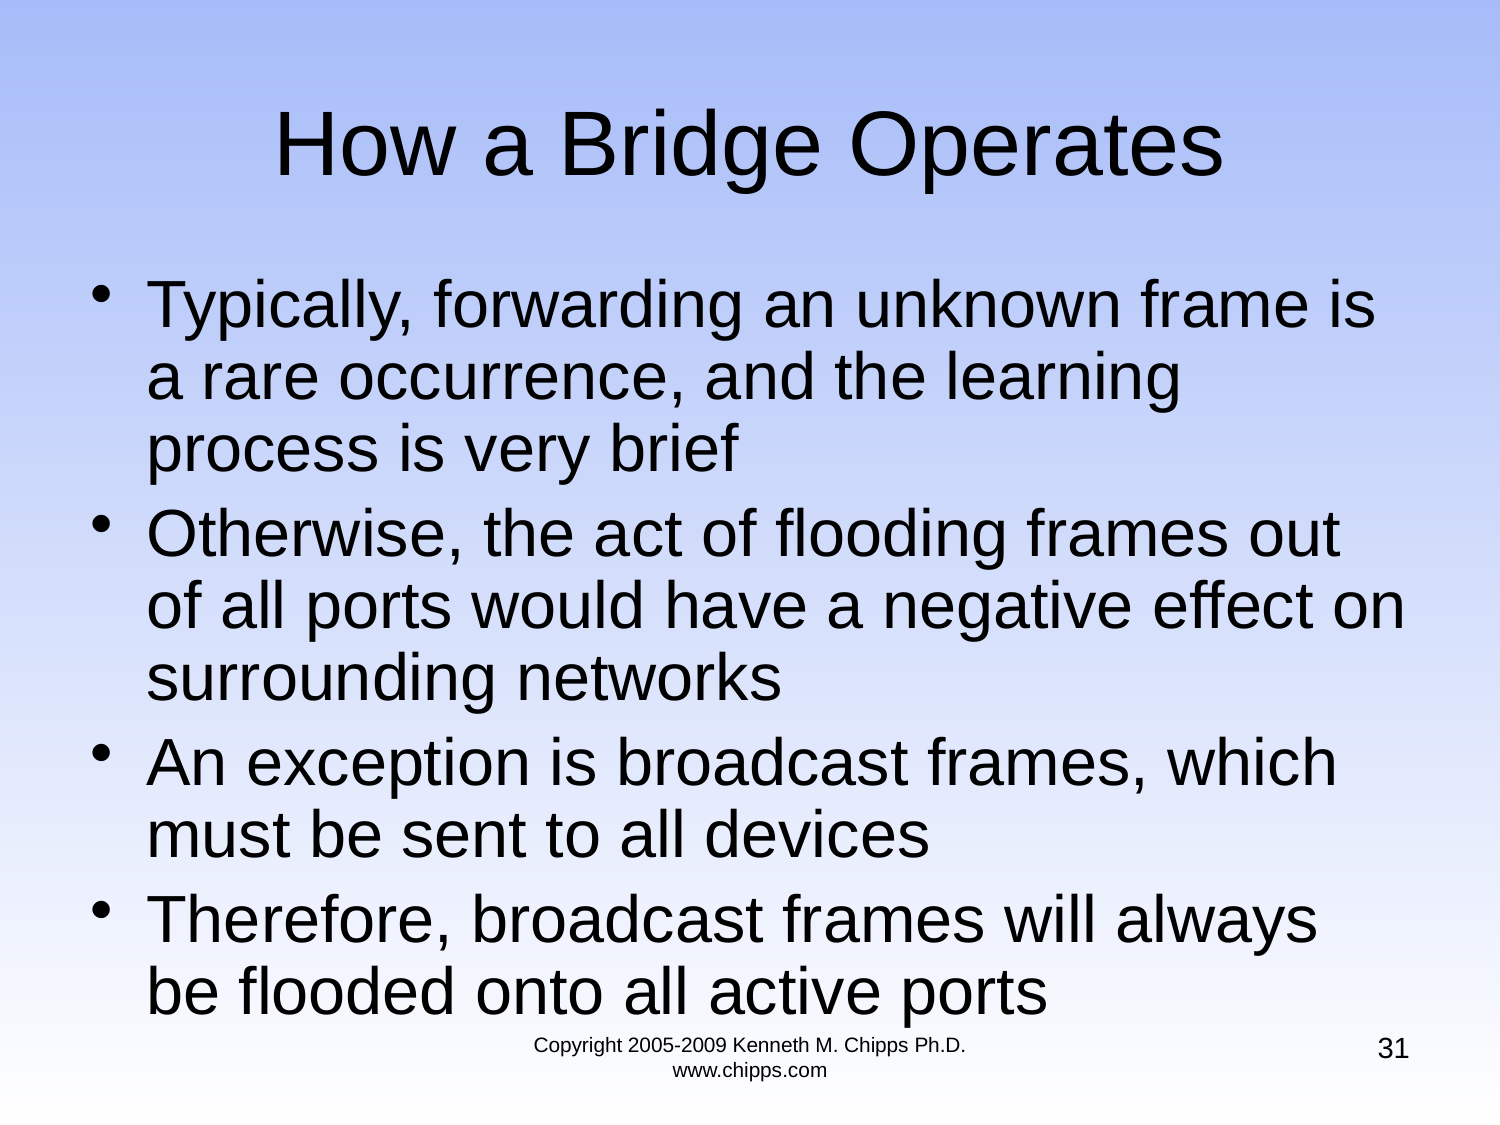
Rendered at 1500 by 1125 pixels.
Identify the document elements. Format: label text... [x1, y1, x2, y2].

slide_number 31 [1074, 1021, 1426, 1101]
list Typically, forwarding an unknown frame is a rare occurrence, and the learning process is very brief Otherwise, the act of flooding frames out of all ports would have a negative effect on surrounding networks An exception is broadcast frames, which must be sent to all devices Therefore, broadcast frames will always be flooded onto all active ports [74, 262, 1426, 1006]
title How a Bridge Operates [74, 44, 1426, 233]
footer Copyright 2005-2009 Kenneth M. Chipps Ph.D. www.chipps.com [449, 1024, 1051, 1103]
